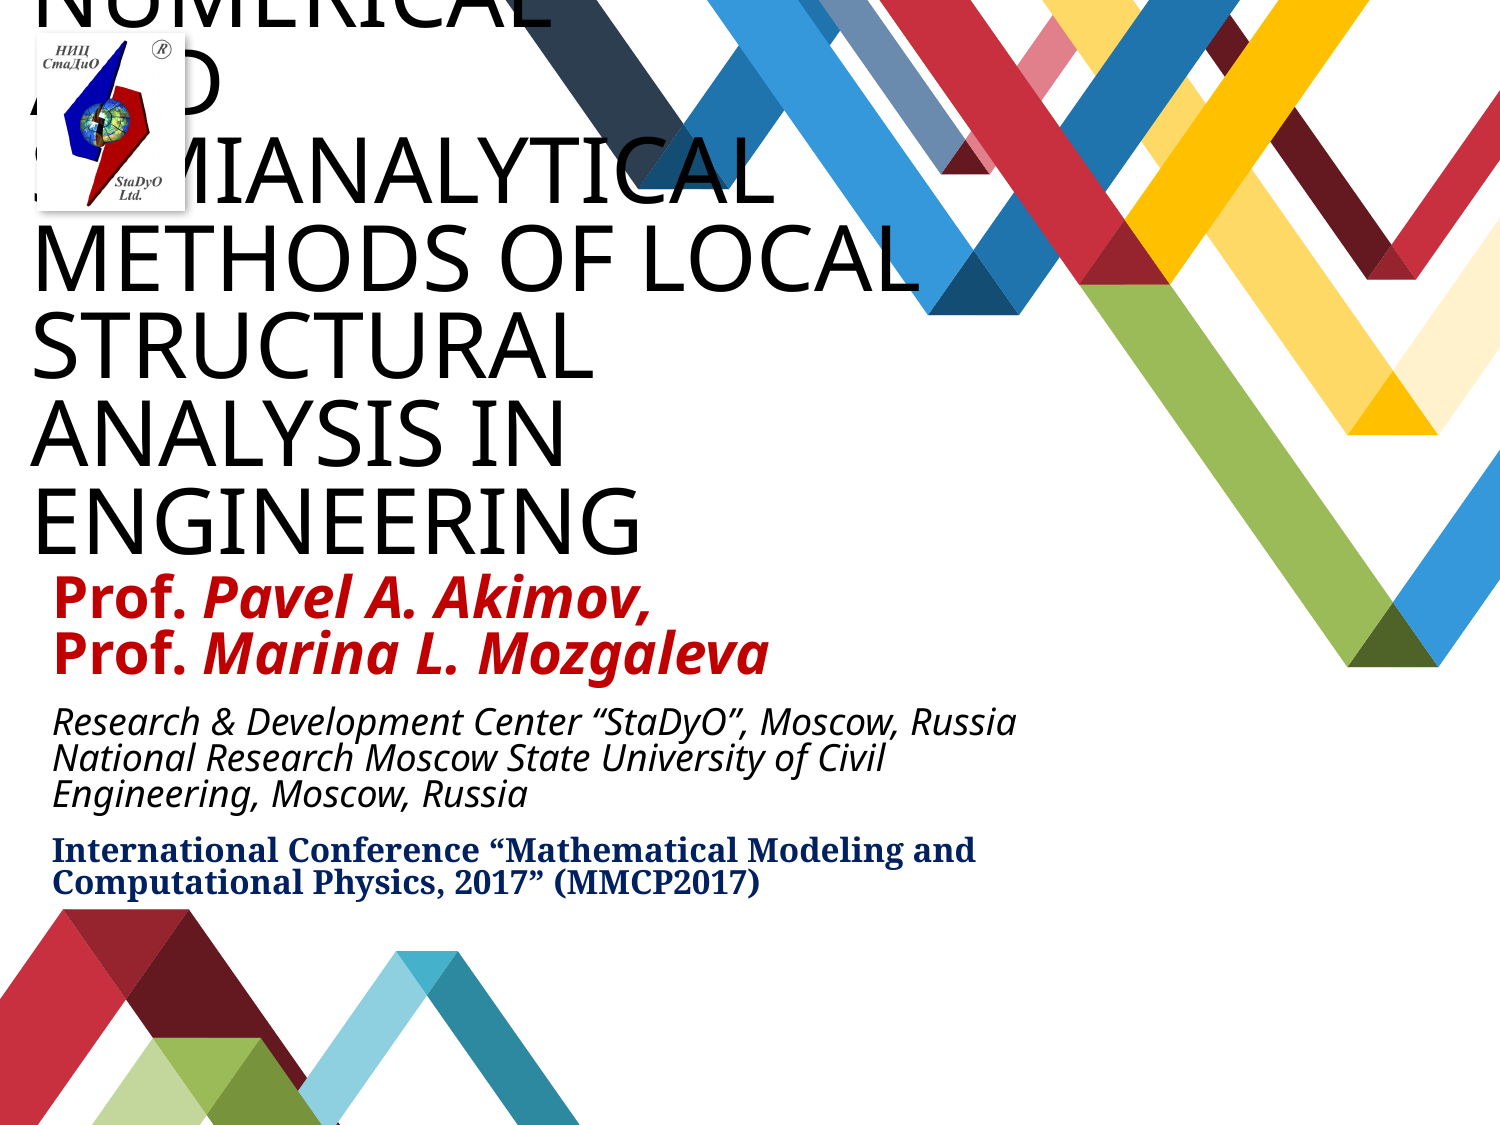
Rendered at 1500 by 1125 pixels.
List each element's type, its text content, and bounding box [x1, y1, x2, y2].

picture [37, 32, 185, 211]
list Prof. Pavel A. Akimov, Prof. Marina L. Mozgaleva Research & Development Center “StaDyO”, Moscow, Russia National Research Moscow State University of Civil Engineering, Moscow, Russia International Conference “Mathematical Modeling and Computational Physics, 2017” (MMCP2017) [50, 573, 1479, 913]
title Wavelet-Based Numerical and Semianalytical Methods of Local Structural Analysis in Engineering [30, 181, 1372, 573]
